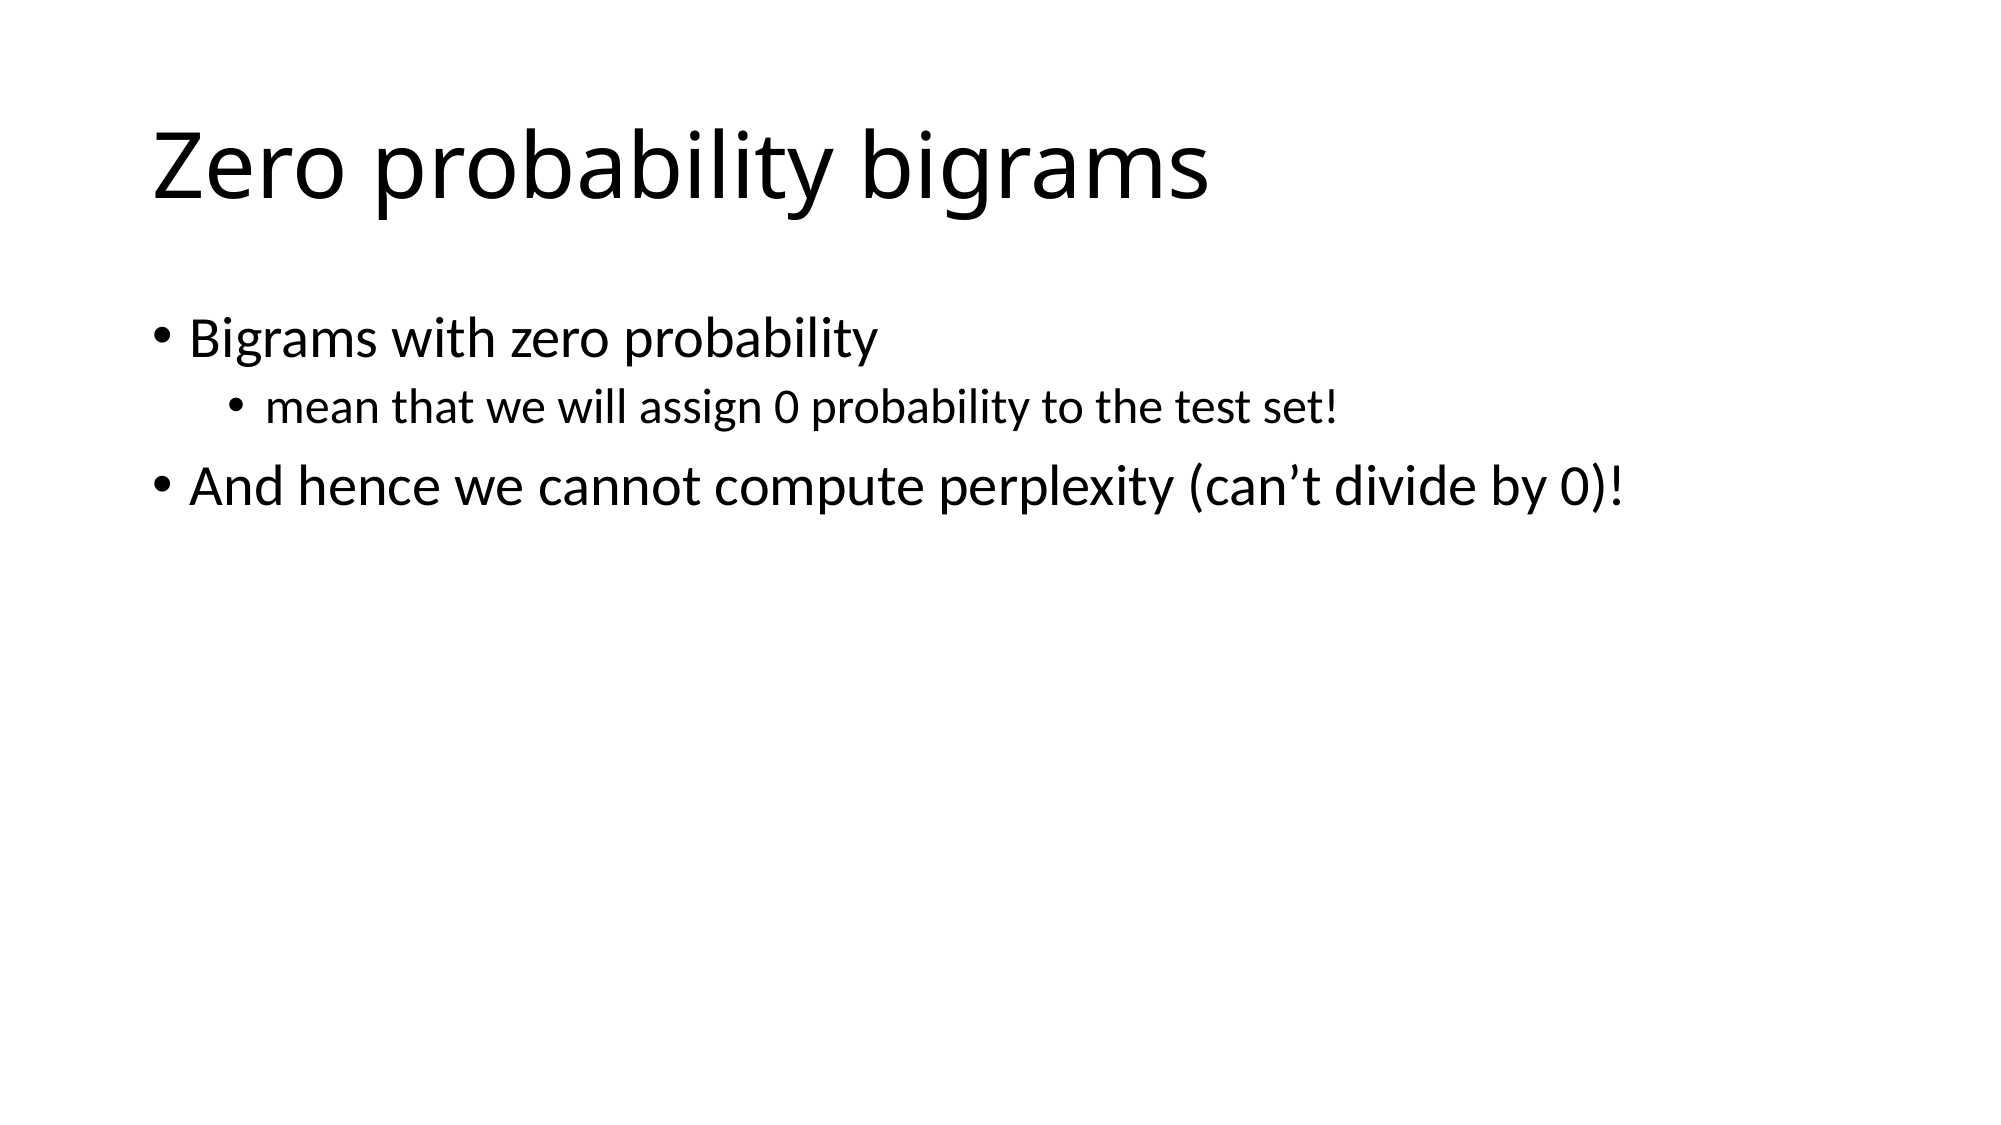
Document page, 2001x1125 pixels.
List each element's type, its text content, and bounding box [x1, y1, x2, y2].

list Bigrams with zero probability mean that we will assign 0 probability to the test set! And hence we cannot compute perplexity (can’t divide by 0)! [137, 299, 1863, 1014]
title Zero probability bigrams [137, 59, 1863, 278]
